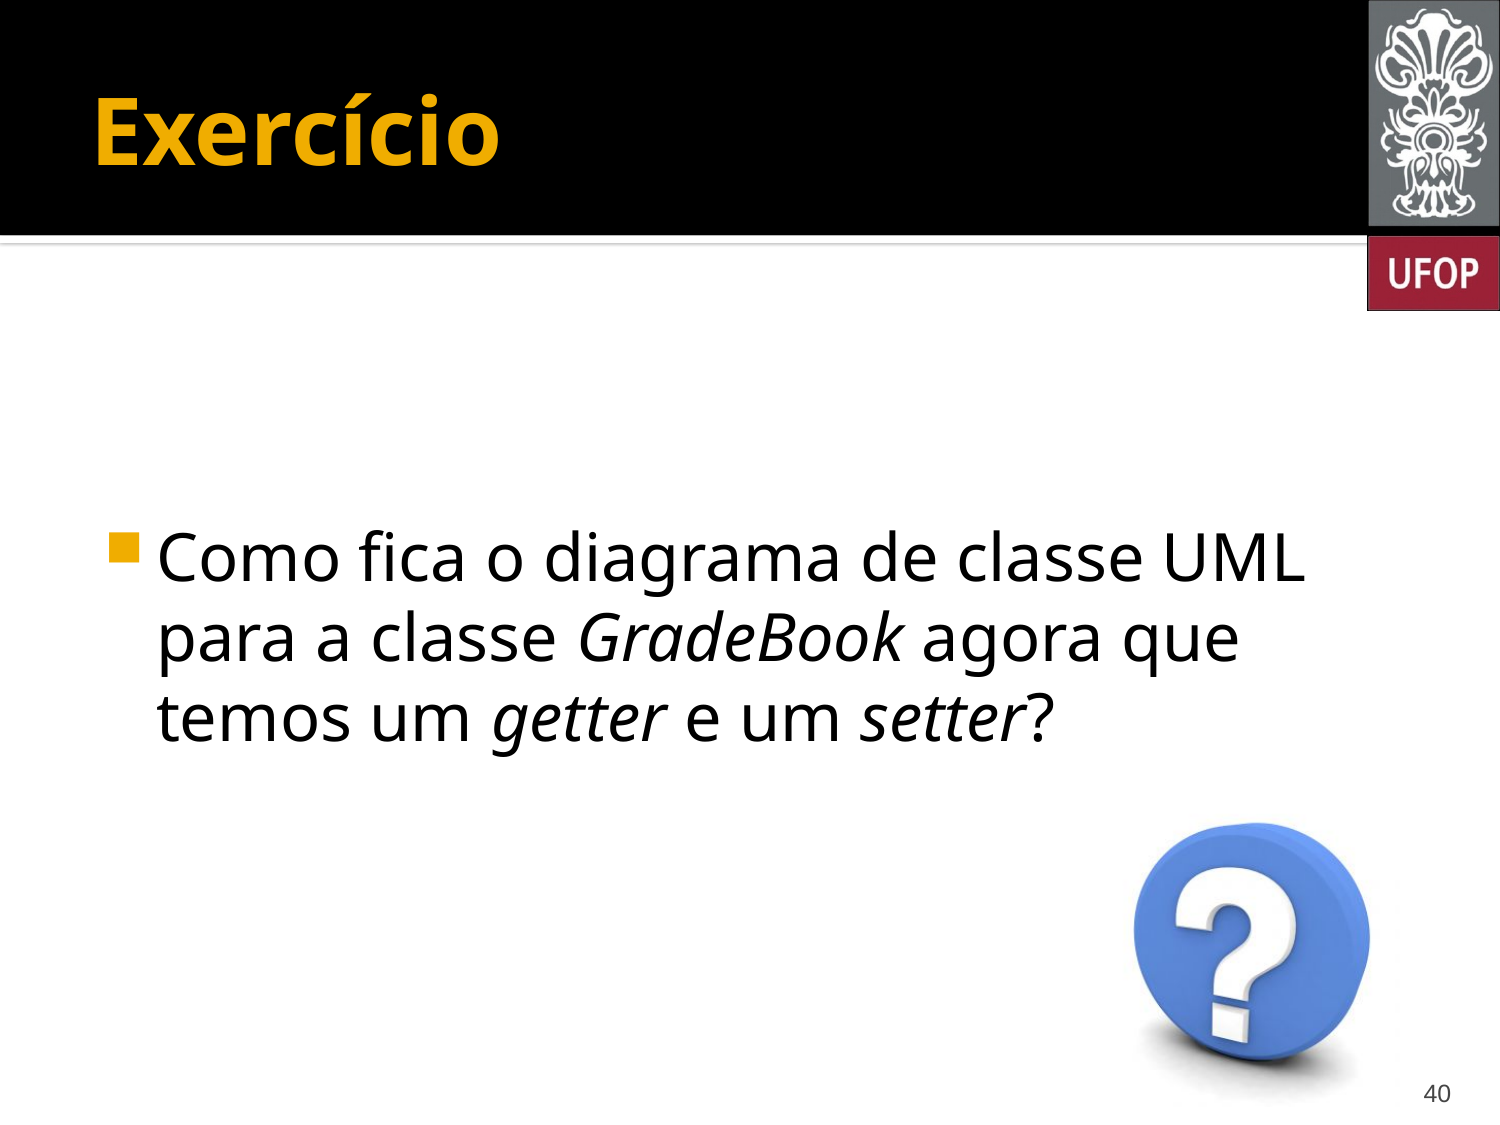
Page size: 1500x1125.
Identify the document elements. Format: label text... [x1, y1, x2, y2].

picture [1367, 0, 1500, 311]
title Exercício [75, 25, 1370, 231]
slide_number 40 [1404, 1062, 1467, 1108]
picture [1091, 798, 1400, 1107]
list Como fica o diagrama de classe UML para a classe GradeBook agora que temos um getter e um setter? [75, 291, 1425, 1050]
